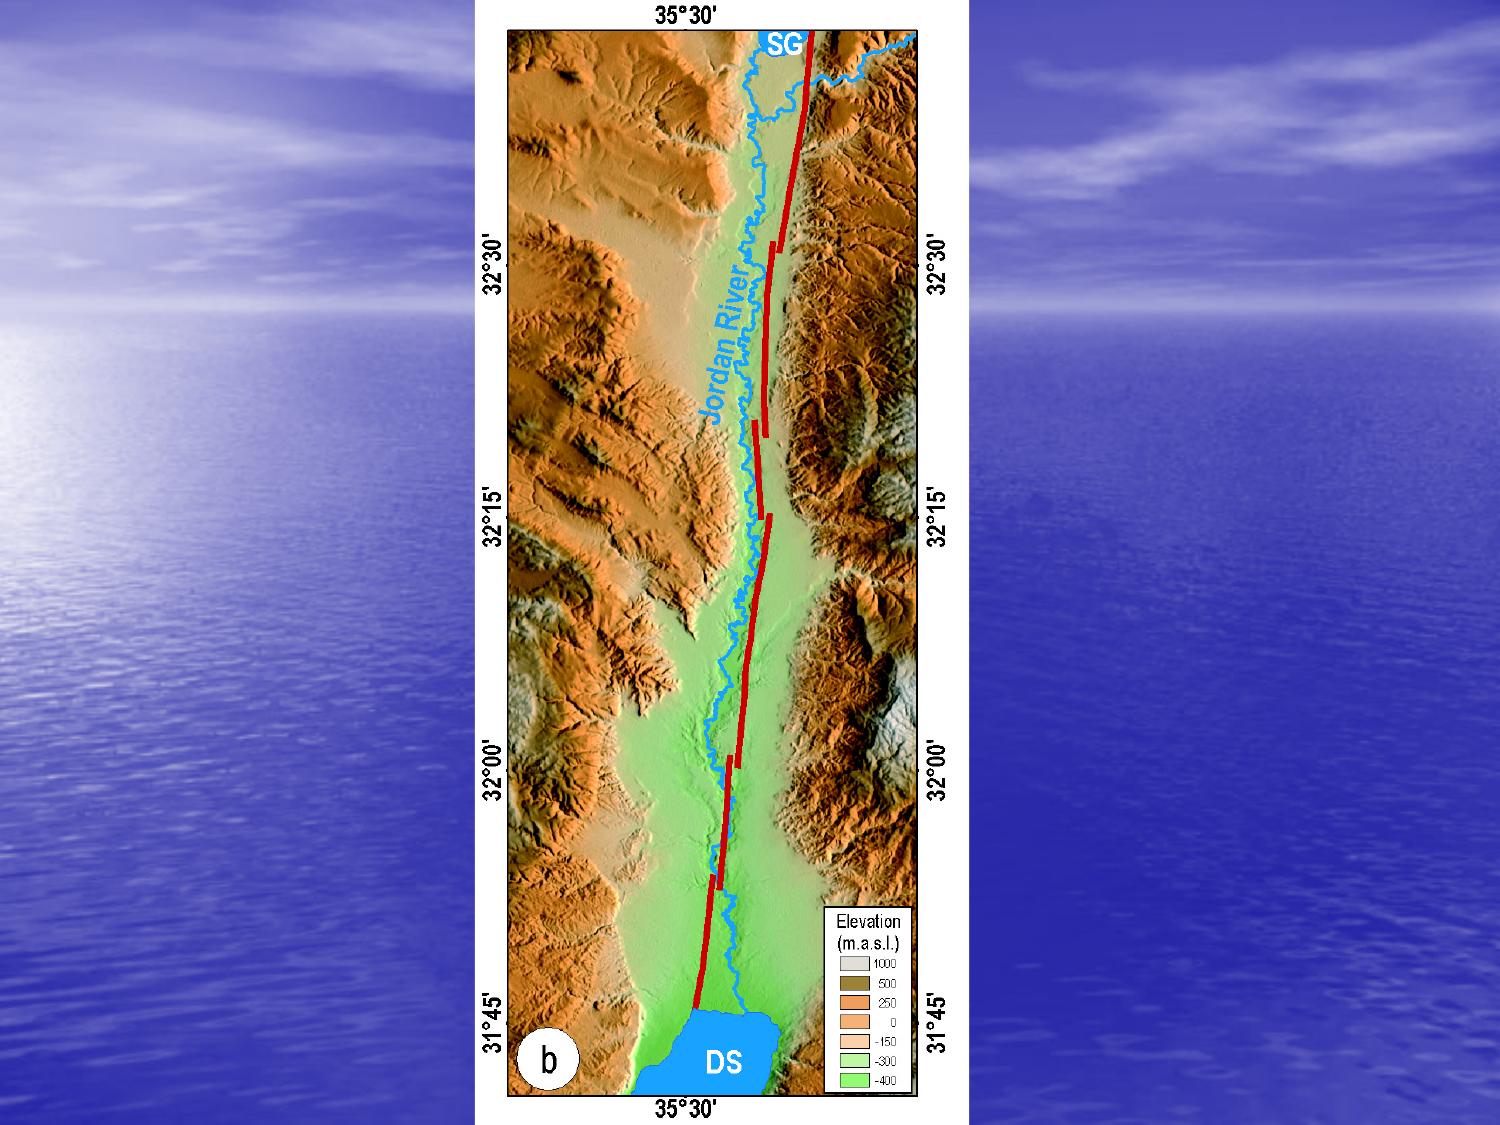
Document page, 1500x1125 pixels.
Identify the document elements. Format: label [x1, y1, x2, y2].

picture [474, 0, 970, 1125]
